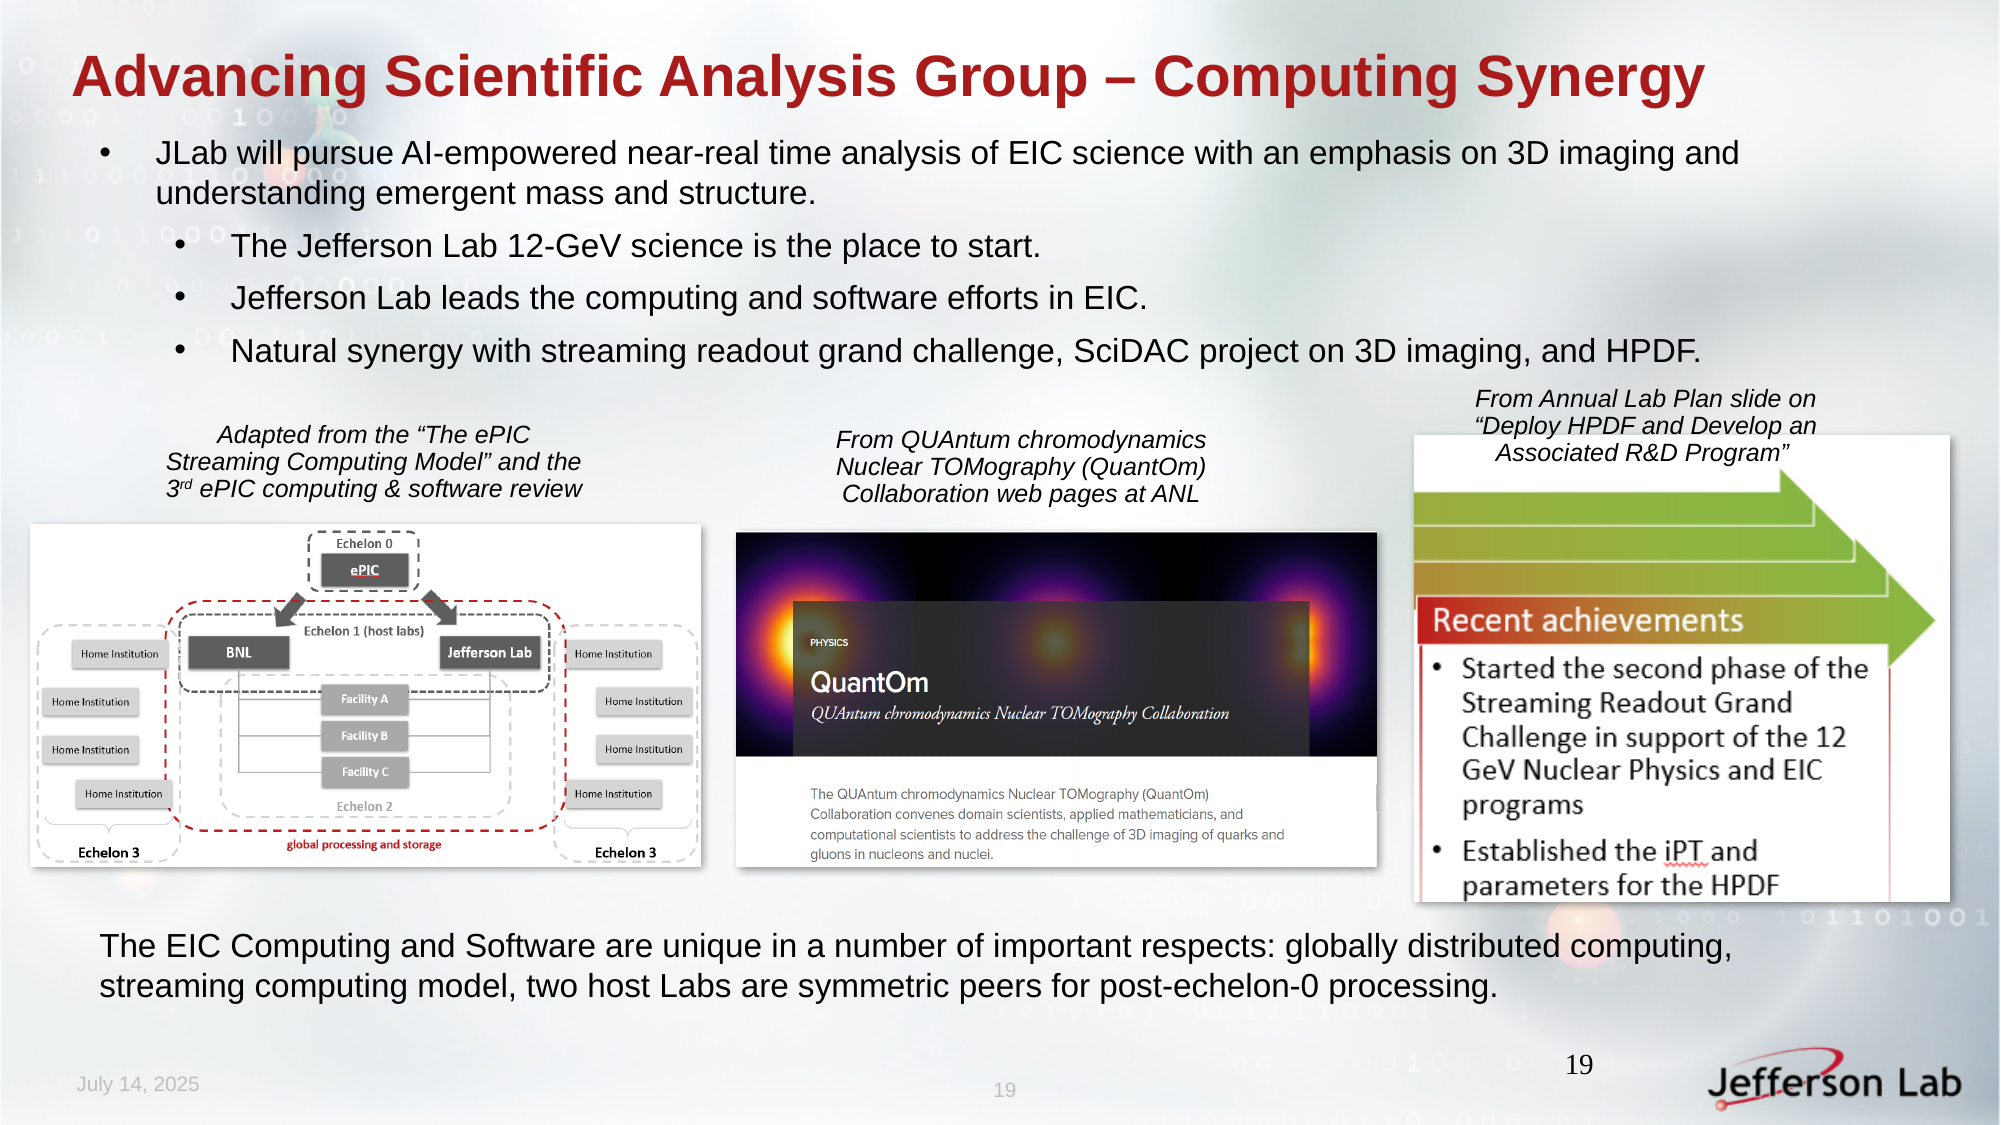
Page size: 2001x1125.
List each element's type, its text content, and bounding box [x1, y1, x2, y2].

text_box Adapted from the “The ePIC Streaming Computing Model” and the 3rd ePIC computing & software review [145, 414, 603, 511]
text_box The EIC Computing and Software are unique in a number of important respects: globally distributed computing, streaming computing model, two host Labs are symmetric peers for post-echelon-0 processing. [84, 916, 1893, 1012]
title Advancing Scientific Analysis Group – Computing Synergy [56, 40, 1944, 121]
picture [0, 0, 2001, 1125]
slide_number 19 [1550, 1038, 2000, 1099]
text_box From Annual Lab Plan slide on “Deploy HPDF and Develop an Associated R&D Program” [1440, 378, 1853, 433]
text_box From QUAntum chromodynamics Nuclear TOMography (QuantOm) Collaboration web pages at ANL [815, 419, 1228, 516]
text_box JLab will pursue AI-empowered near-real time analysis of EIC science with an emphasis on 3D imaging and understanding emergent mass and structure. The Jefferson Lab 12-GeV science is the place to start. Jefferson Lab leads the computing and software efforts in EIC. Natural synergy with streaming readout grand challenge, SciDAC project on 3D imaging, and HPDF. [84, 124, 1893, 377]
